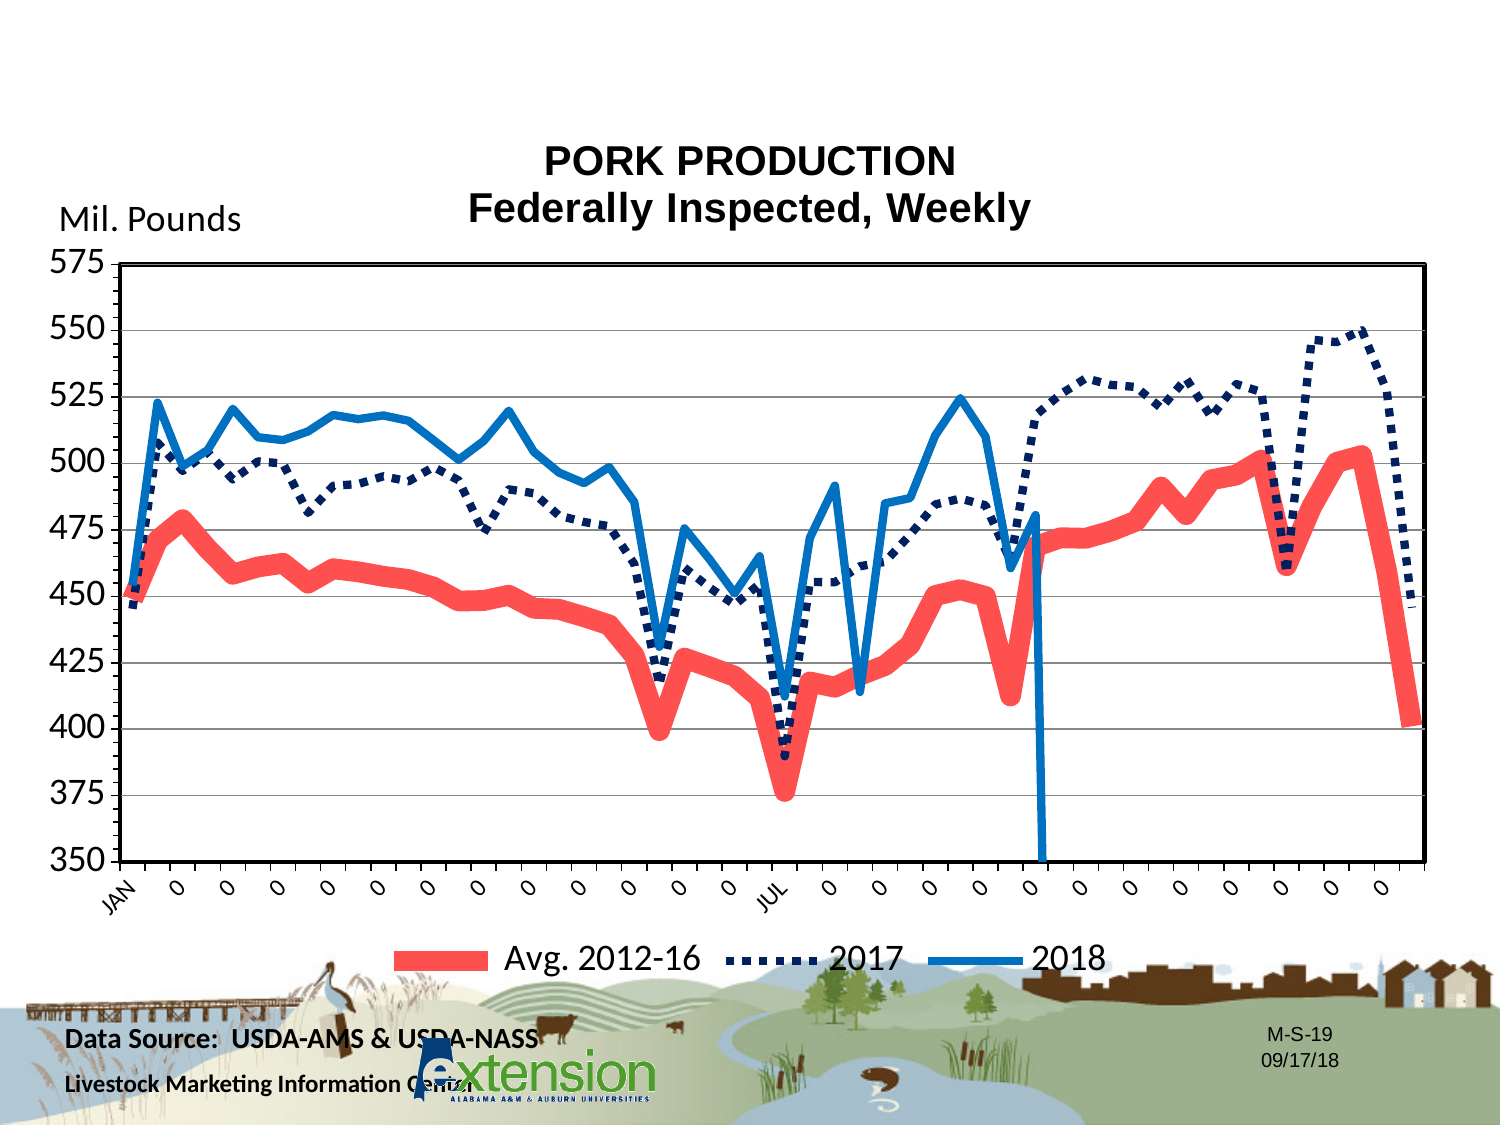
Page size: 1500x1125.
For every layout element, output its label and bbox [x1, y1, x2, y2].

picture [0, 951, 1500, 1125]
chart [24, 99, 1476, 988]
